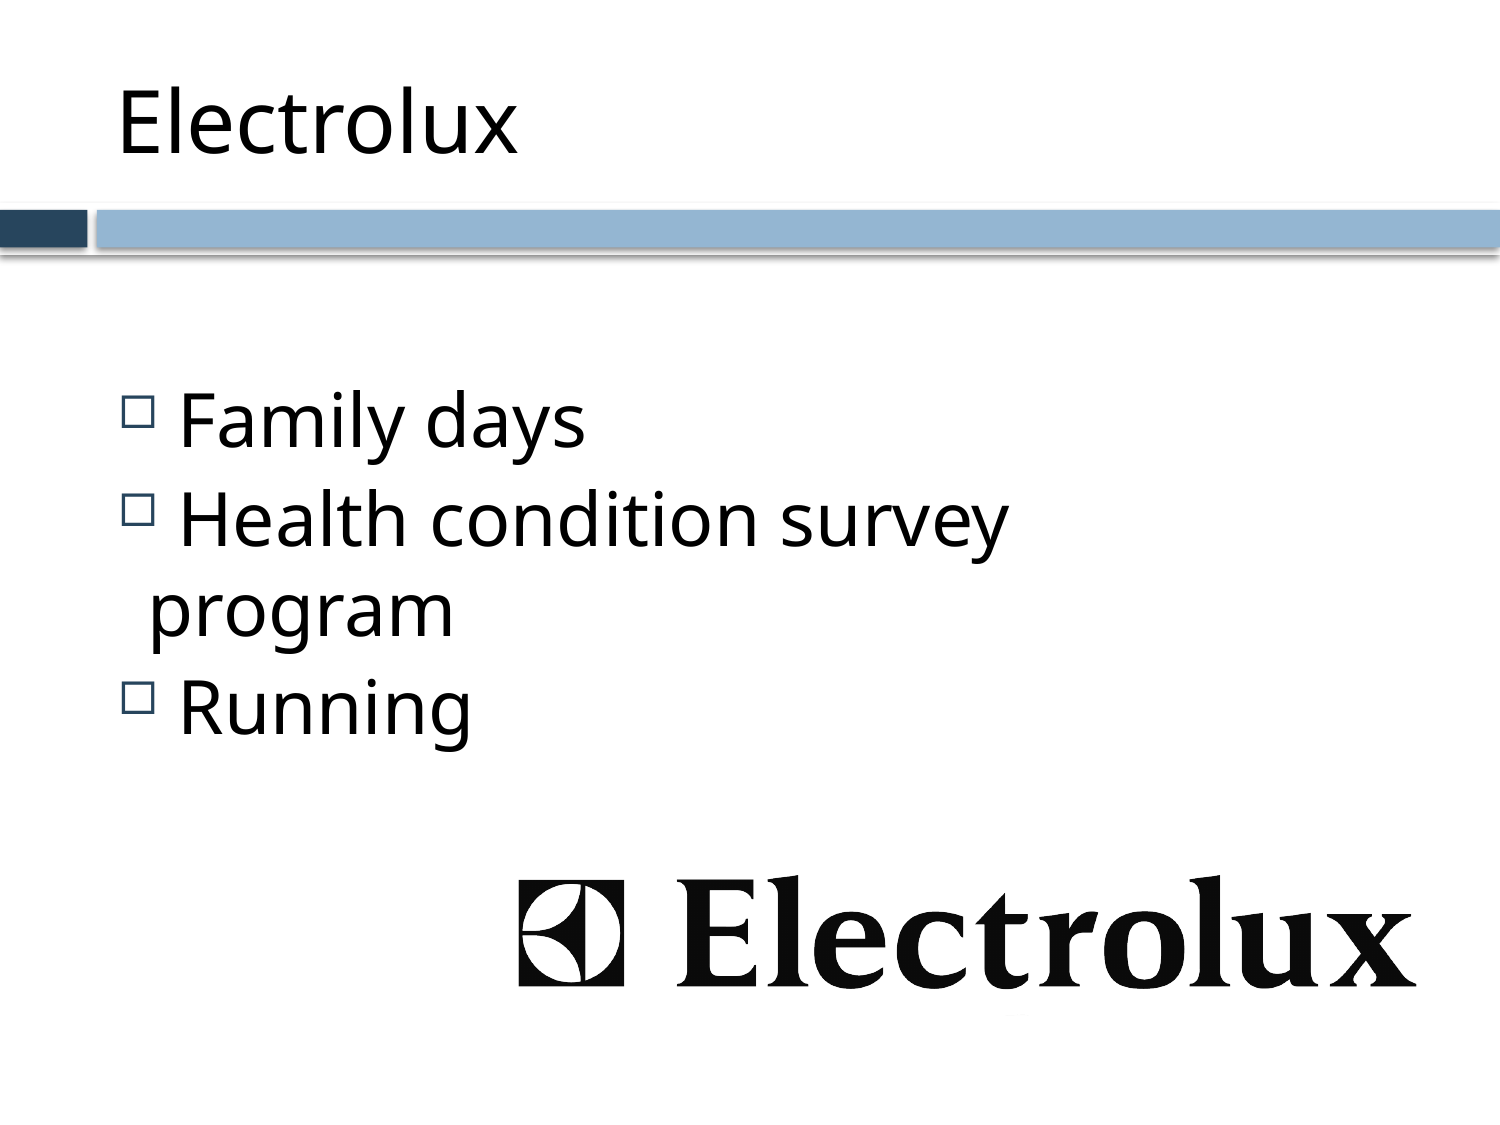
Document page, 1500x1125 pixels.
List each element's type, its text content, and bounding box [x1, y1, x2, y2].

list Family days Health condition survey program Running [102, 364, 1335, 901]
picture [496, 860, 1439, 1016]
title Electrolux [100, 37, 1439, 201]
